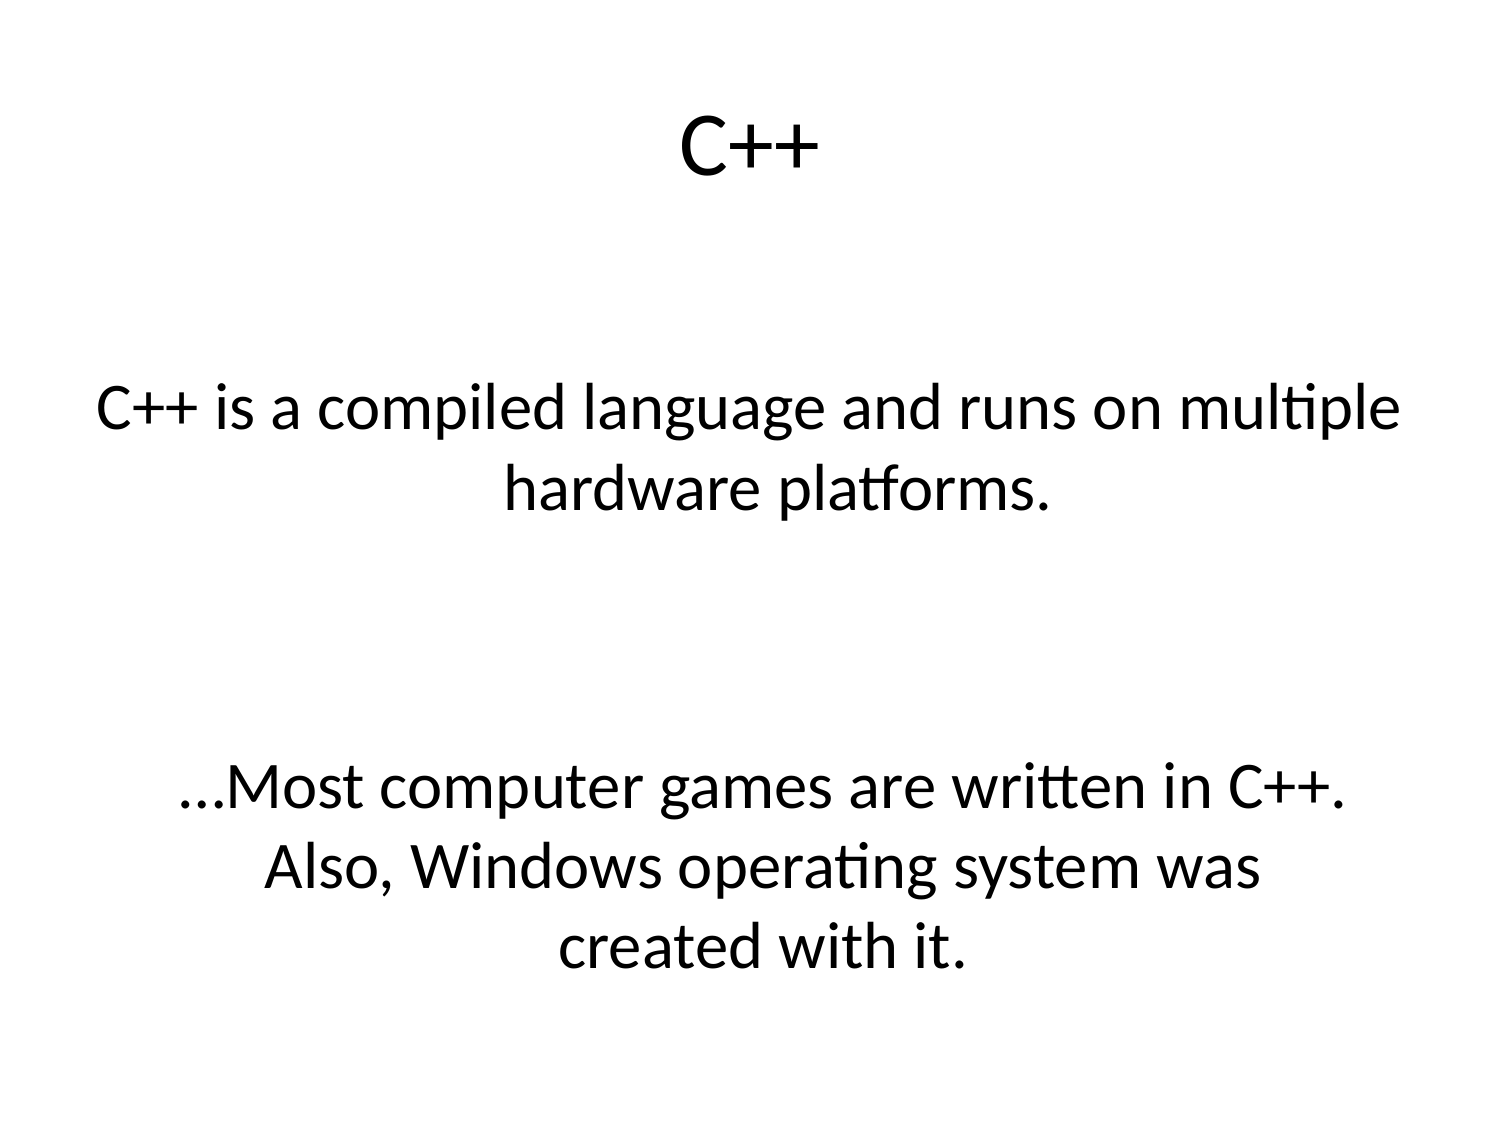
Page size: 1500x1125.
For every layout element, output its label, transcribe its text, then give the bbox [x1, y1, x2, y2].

title C++ [75, 45, 1425, 233]
list C++ is a compiled language and runs on multiple hardware platforms. [75, 262, 1425, 1005]
text_box …Most computer games are written in C++. Also, Windows operating system was created with it. [155, 734, 1372, 990]
